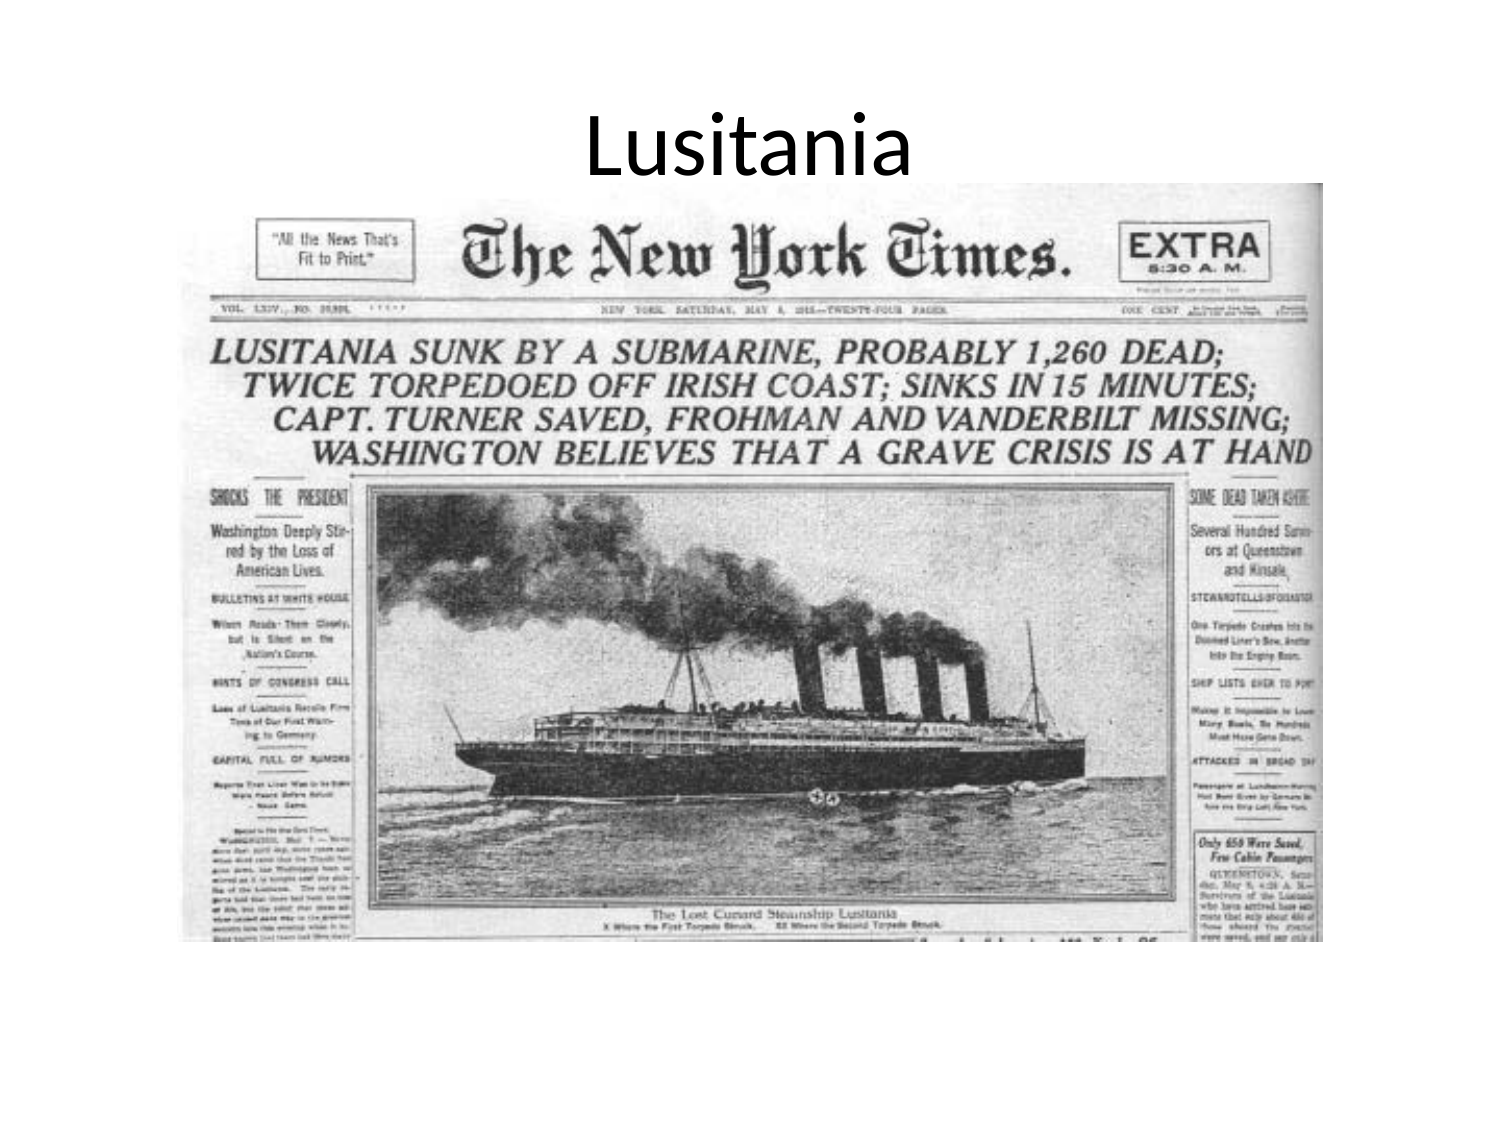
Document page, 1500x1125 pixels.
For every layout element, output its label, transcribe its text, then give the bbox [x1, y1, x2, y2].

picture [176, 183, 1324, 942]
title Lusitania [75, 45, 1425, 233]
